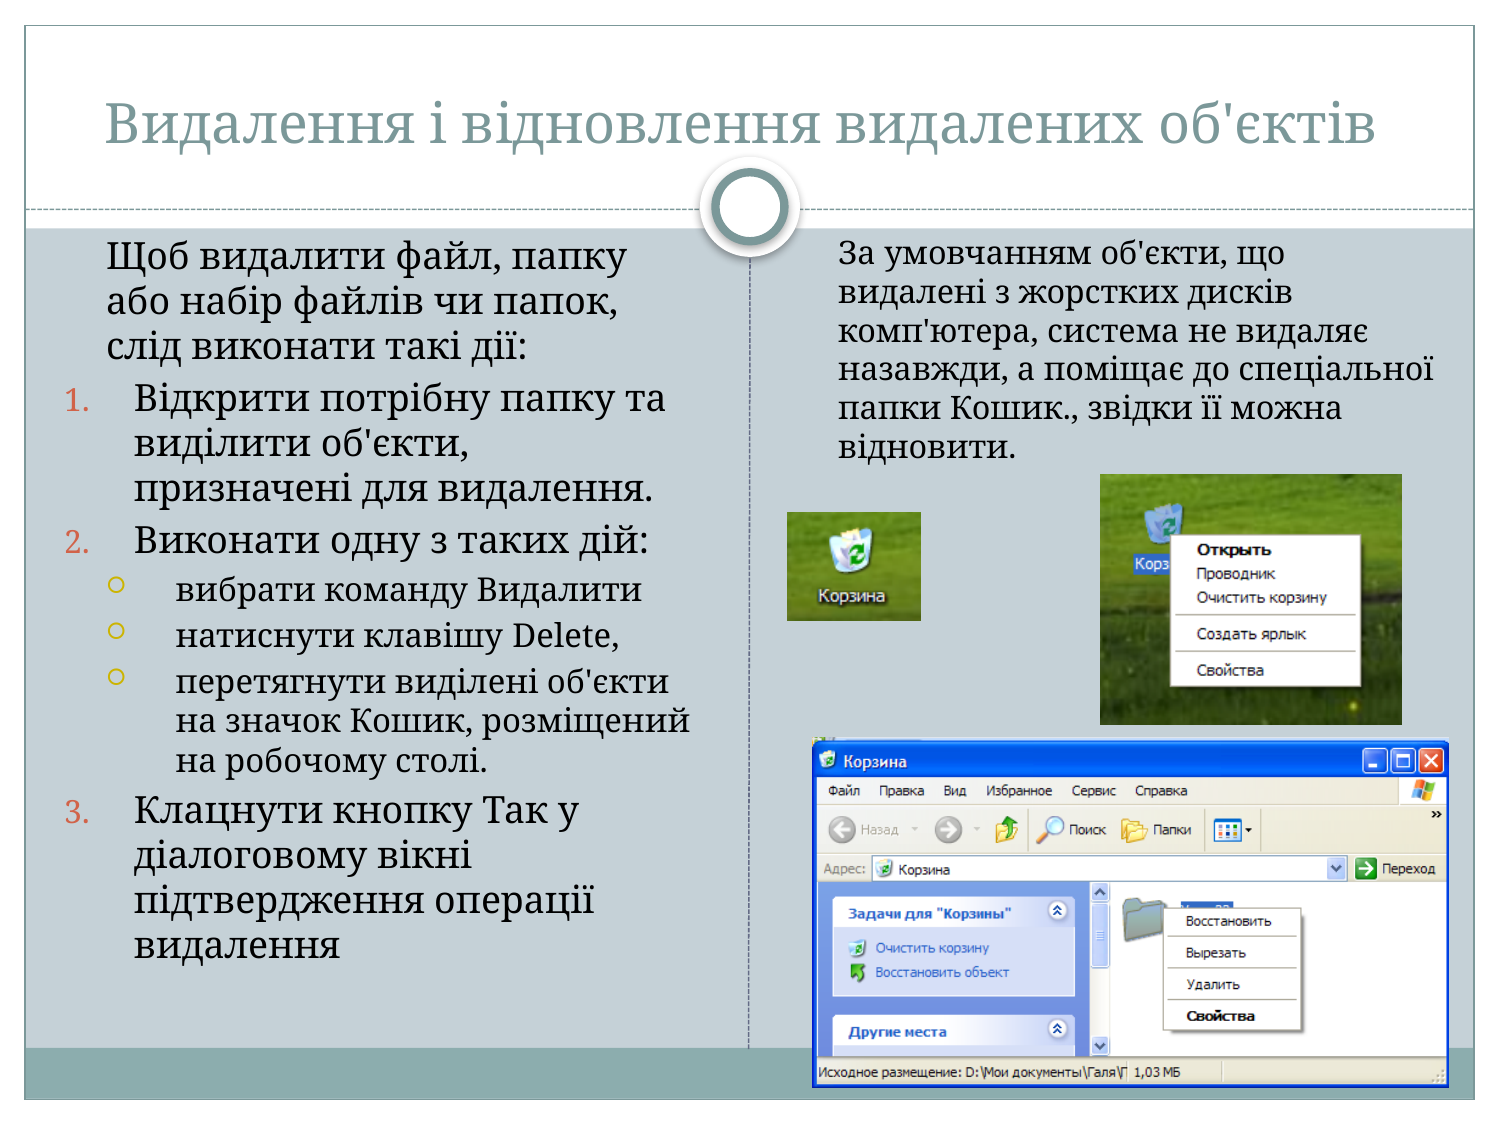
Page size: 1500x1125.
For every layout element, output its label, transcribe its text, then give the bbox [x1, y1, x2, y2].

list Щоб видалити файл, папку або набір файлів чи папок, слід виконати такі дії: Відкрити потрібну папку та виділити об'єкти, призначені для видалення. Виконати одну з таких дій: вибрати команду Видалити натиснути клавішу Delete, перетягнути виділені об'єкти на значок Кошик, розміщений на робочому столі. Клацнути кнопку Так у діалоговому вікні підтвердження операції видалення [49, 224, 712, 993]
picture [1099, 474, 1402, 726]
title Видалення і відновлення видалених об'єктів [49, 37, 1450, 162]
picture [812, 737, 1449, 1088]
picture [787, 512, 921, 621]
list За умовчанням об'єкти, що видалені з жорстких дисків комп'ютера, система не видаляє назавжди, а поміщає до спеціальної папки Кошик., звідки її можна відновити. [787, 224, 1450, 475]
